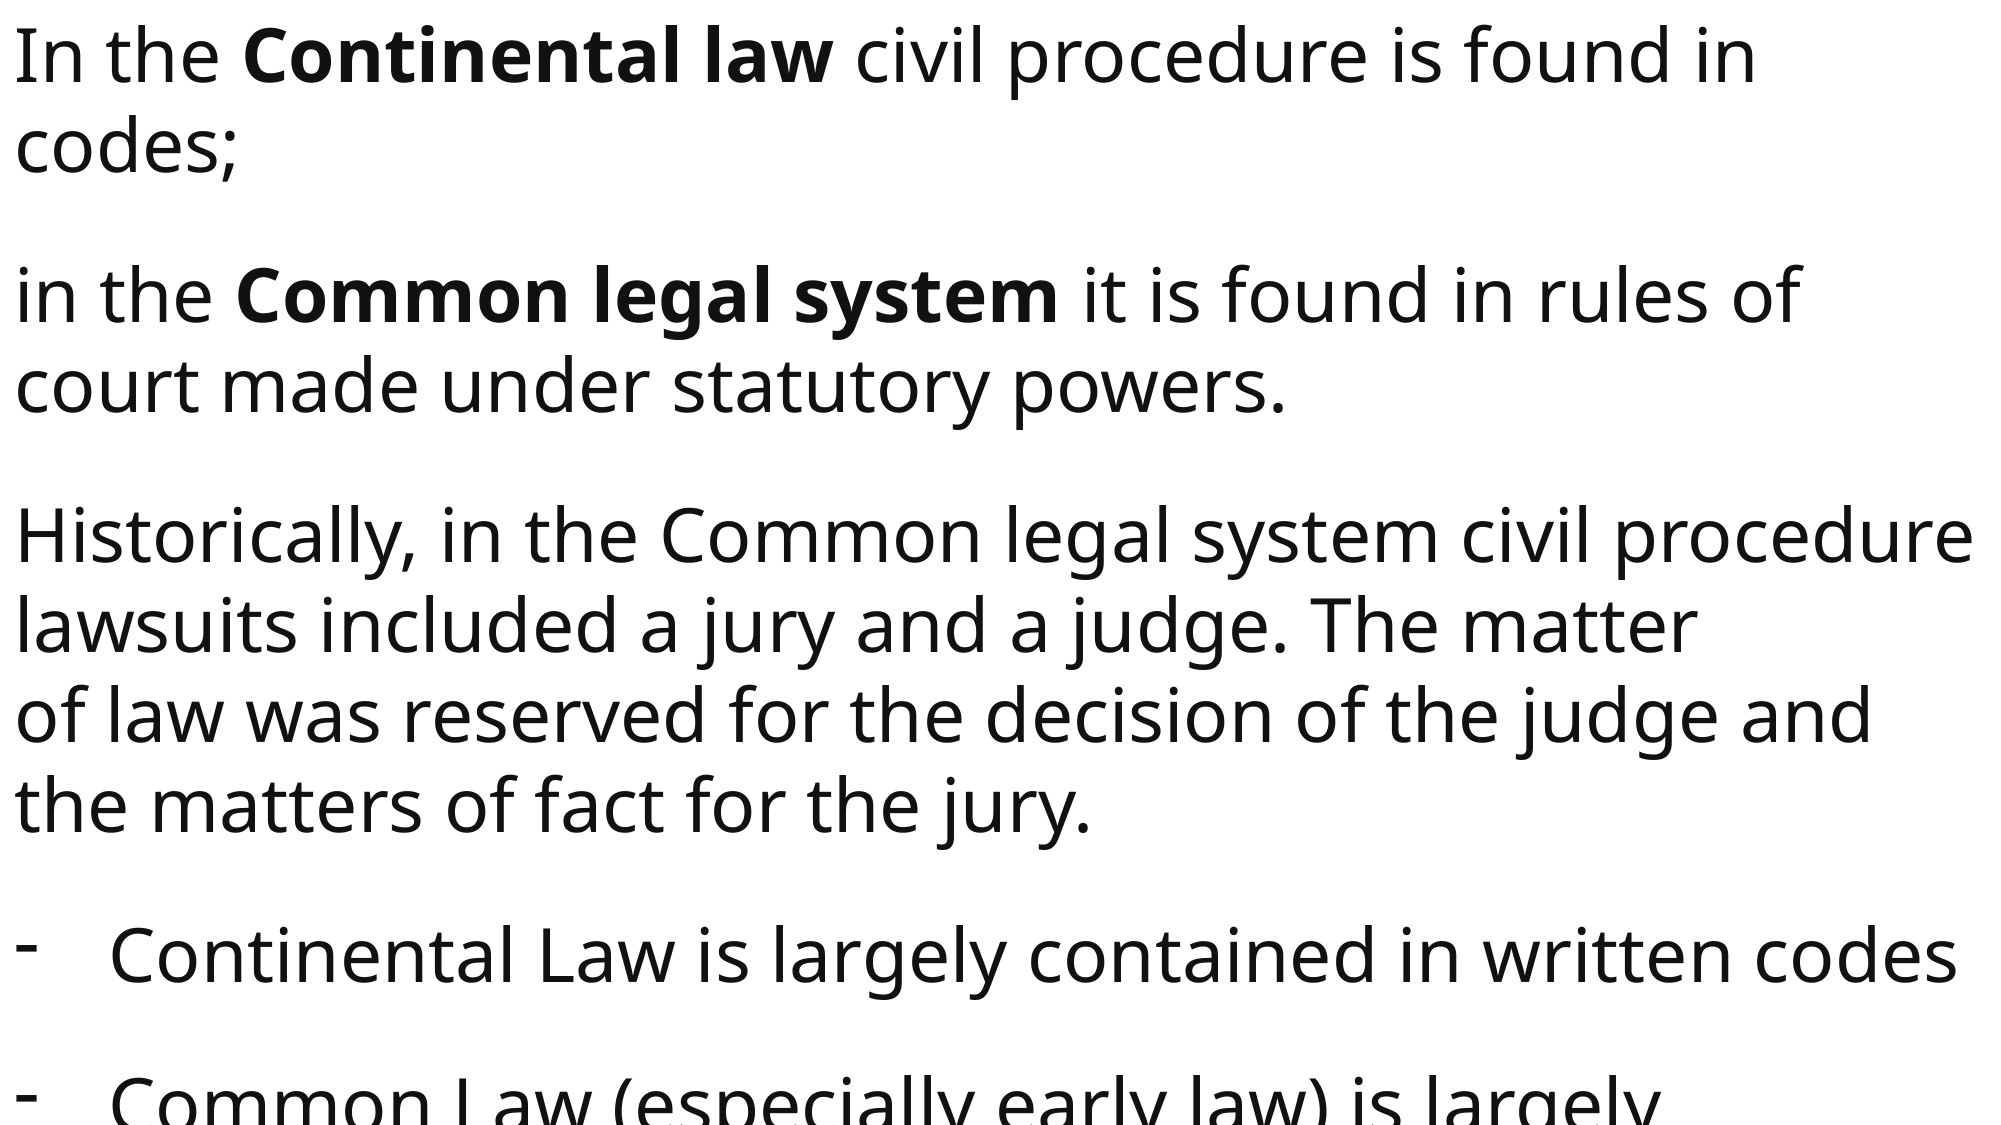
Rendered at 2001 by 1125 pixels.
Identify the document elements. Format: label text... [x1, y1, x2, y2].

text_box In the Continental law civil procedure is found in codes; in the Common legal system it is found in rules of court made under statutory powers. Historically, in the Common legal system civil procedure lawsuits included a jury and a judge. The matter of law was reserved for the decision of the judge and the matters of fact for the jury. Continental Law is largely contained in written codes Common Law (especially early law) is largely unwritten [0, 0, 2000, 1125]
